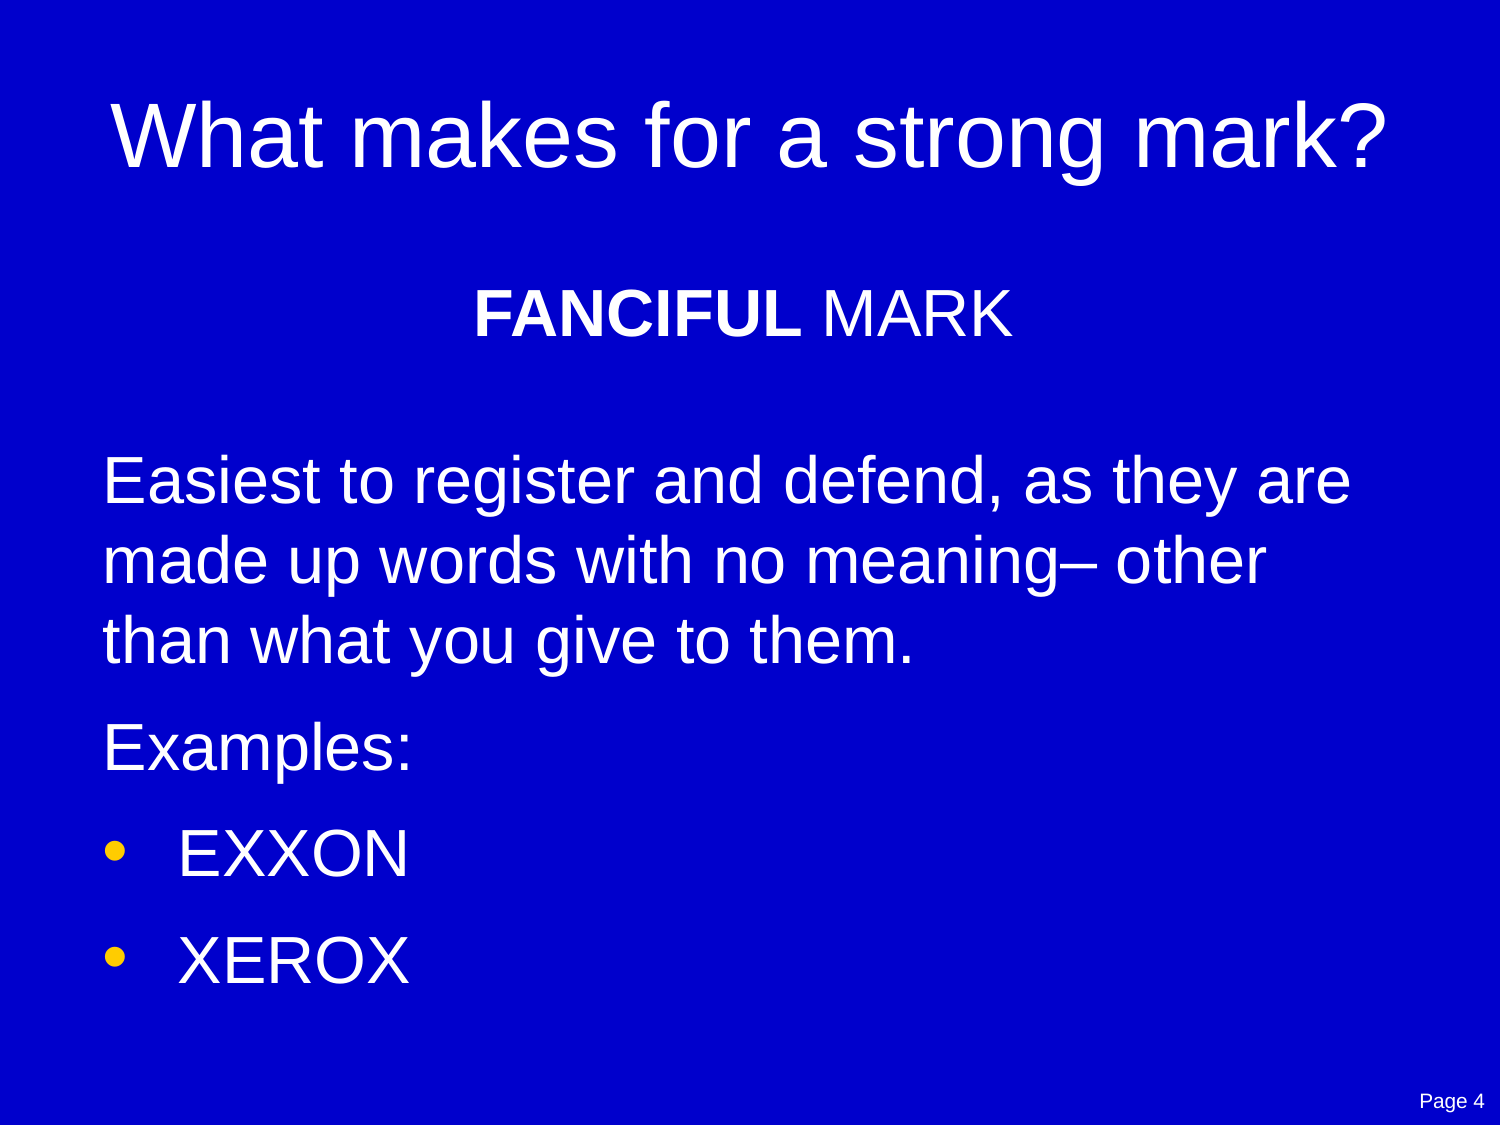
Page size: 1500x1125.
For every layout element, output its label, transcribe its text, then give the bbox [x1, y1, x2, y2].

title What makes for a strong mark? [75, 37, 1425, 225]
subtitle FANCIFUL MARK Easiest to register and defend, as they are made up words with no meaning– other than what you give to them. Examples: EXXON XEROX [87, 262, 1401, 1038]
slide_number Page 4 [1337, 1074, 1500, 1125]
